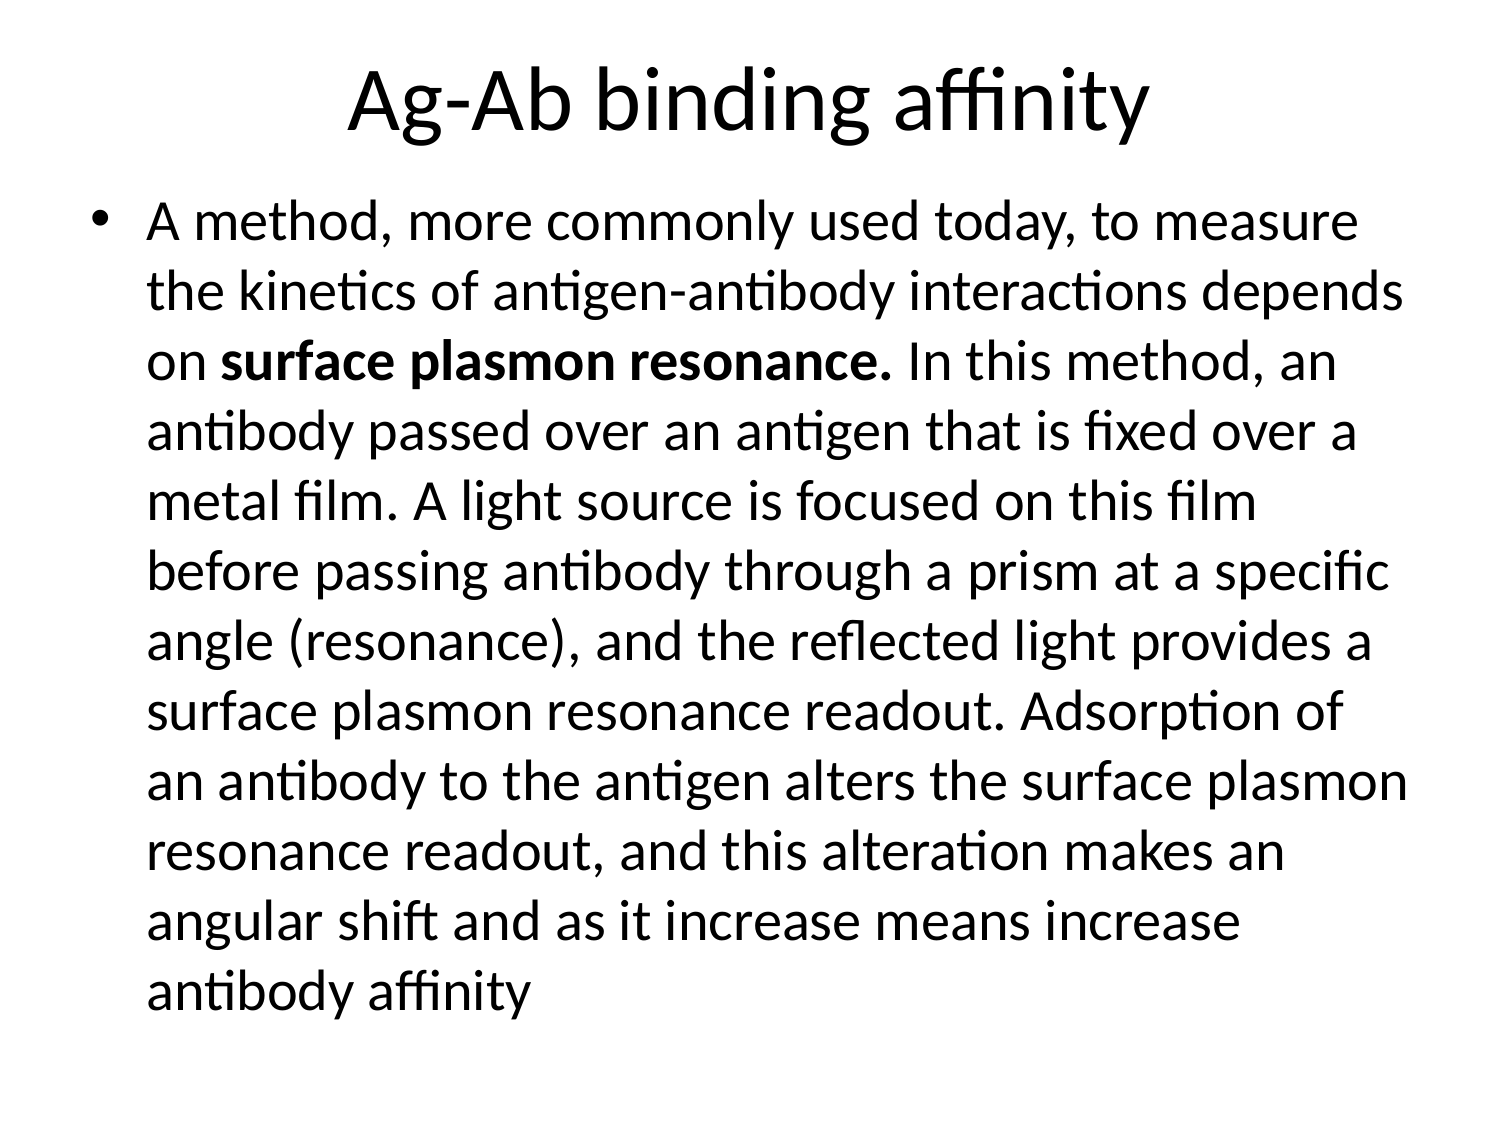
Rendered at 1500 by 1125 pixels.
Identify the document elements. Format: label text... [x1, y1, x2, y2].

list A method, more commonly used today, to measure the kinetics of antigen-antibody interactions depends on surface plasmon resonance. In this method, an antibody passed over an antigen that is fixed over a metal film. A light source is focused on this film before passing antibody through a prism at a specific angle (resonance), and the reflected light provides a surface plasmon resonance readout. Adsorption of an antibody to the antigen alters the surface plasmon resonance readout, and this alteration makes an angular shift and as it increase means increase antibody affinity [75, 174, 1425, 918]
title Ag-Ab binding affinity [75, 0, 1425, 174]
